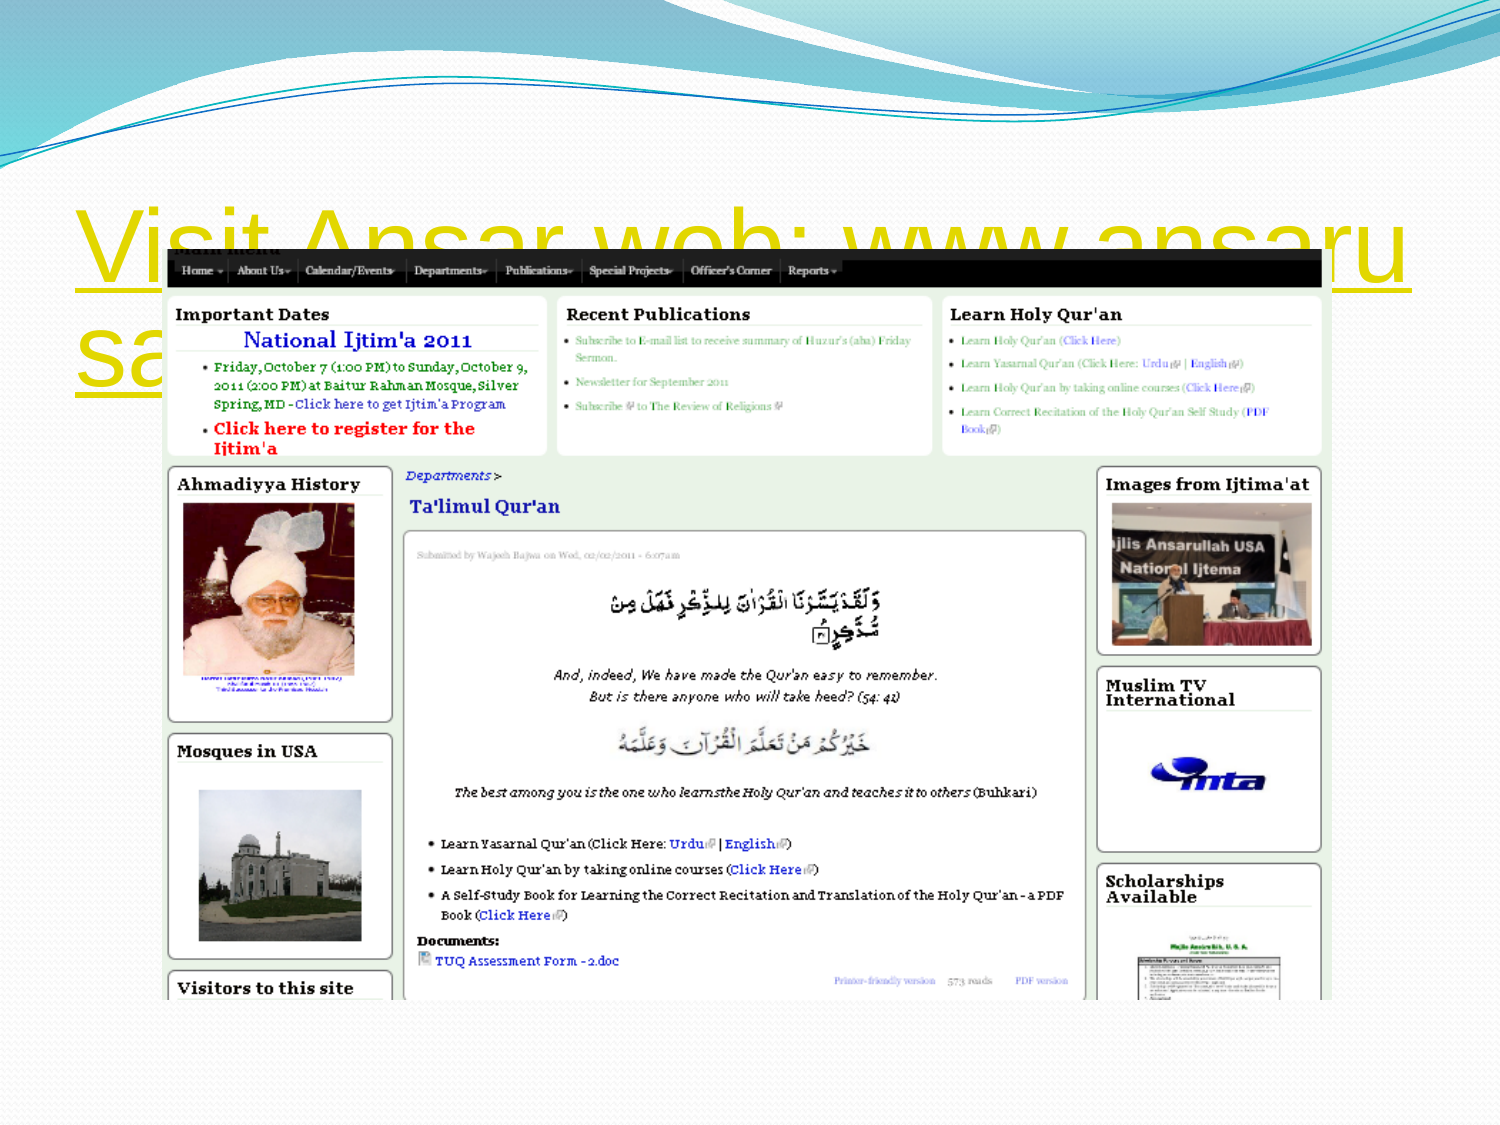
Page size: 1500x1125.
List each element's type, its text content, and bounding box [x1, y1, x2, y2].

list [162, 249, 1332, 1001]
title Visit Ansar web: www.ansarusa.org [75, 115, 1425, 303]
